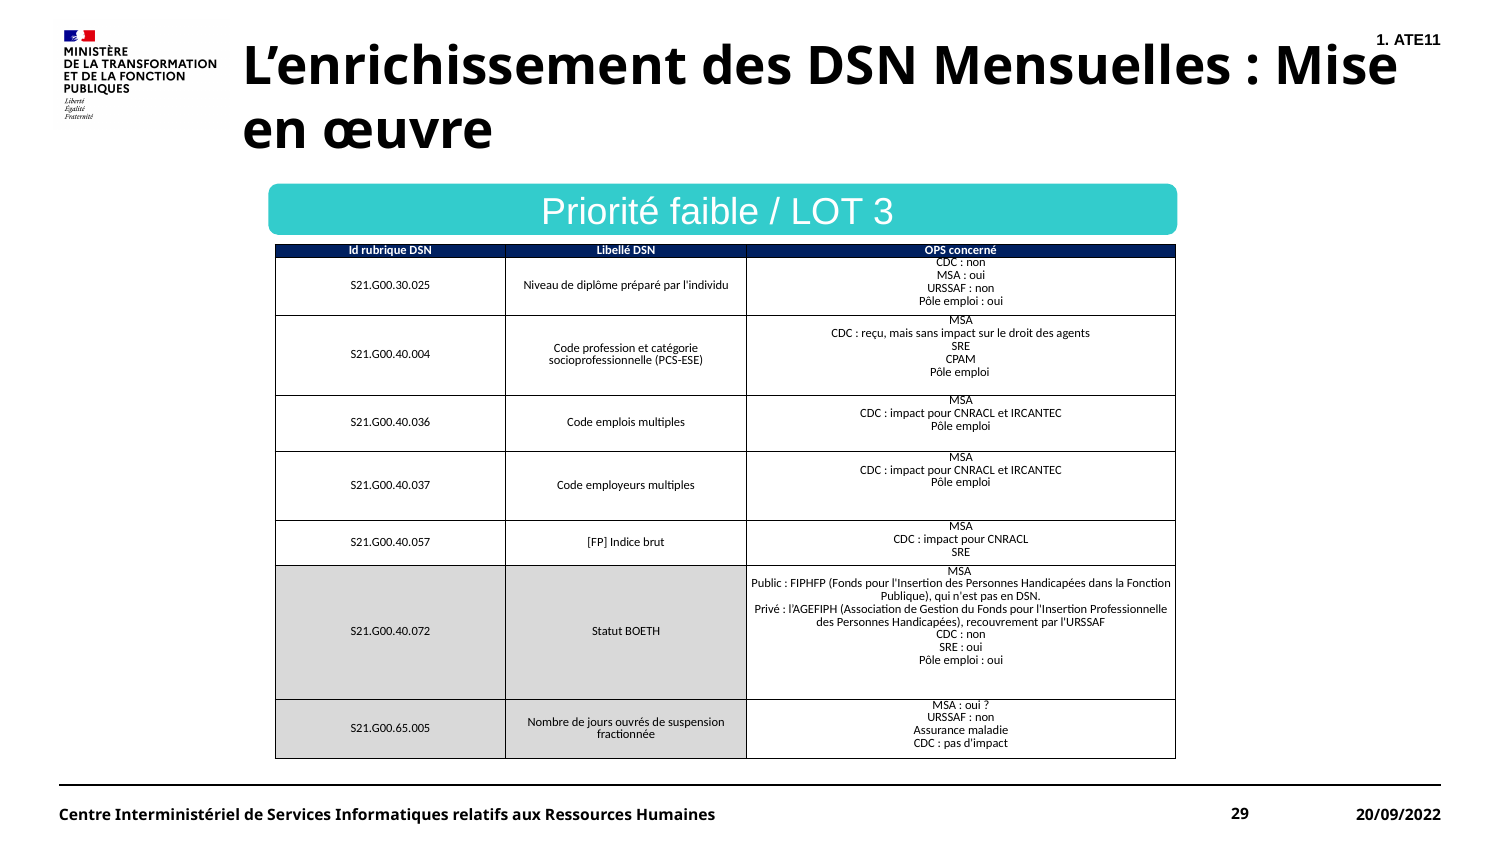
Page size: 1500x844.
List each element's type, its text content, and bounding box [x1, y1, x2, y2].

table_cell S21.G00.40.072 [276, 566, 505, 699]
text_box Priorité faible / LOT 3 [268, 183, 1178, 235]
table_cell MSA CDC : impact pour CNRACL et IRCANTEC Pôle emploi [747, 396, 1175, 451]
table_header Id rubrique DSN [276, 245, 505, 257]
table_header OPS concerné [747, 245, 1175, 257]
table_cell Code profession et catégorie socioprofessionnelle (PCS-ESE) [506, 316, 746, 395]
table_cell MSA CDC : reçu, mais sans impact sur le droit des agents SRE CPAM Pôle emploi [747, 316, 1175, 395]
table_cell S21.G00.40.036 [276, 396, 505, 451]
table_cell Nombre de jours ouvrés de suspension fractionnée [506, 700, 746, 758]
table_header Libellé DSN [506, 245, 746, 257]
table_cell S21.G00.40.004 [276, 316, 505, 395]
text_box L’enrichissement des DSN Mensuelles : Mise en œuvre [242, 31, 1459, 150]
table_cell Niveau de diplôme préparé par l'individu [506, 258, 746, 315]
table_cell CDC : non MSA : oui URSSAF : non Pôle emploi : oui [747, 258, 1175, 315]
table_cell MSA : oui ? URSSAF : non Assurance maladie CDC : pas d'impact [747, 700, 1175, 758]
table_cell Code employeurs multiples [506, 452, 746, 520]
table_cell S21.G00.40.037 [276, 452, 505, 520]
picture [53, 19, 230, 130]
table_cell MSA CDC : impact pour CNRACL et IRCANTEC Pôle emploi [747, 452, 1175, 520]
table_cell Statut BOETH [506, 566, 746, 699]
table_cell S21.G00.30.025 [276, 258, 505, 315]
table_cell S21.G00.65.005 [276, 700, 505, 758]
table_cell S21.G00.40.057 [276, 521, 505, 565]
table_cell MSA Public : FIPHFP (Fonds pour l'Insertion des Personnes Handicapées dans la Fonction Publique), qui n'est pas en DSN. Privé : l’AGEFIPH (Association de Gestion du Fonds pour l'Insertion Professionnelle des Personnes Handicapées), recouvrement par l'URSSAF CDC : non SRE : oui Pôle emploi : oui [747, 566, 1175, 699]
slide_number 29 [1027, 784, 1249, 844]
footer Centre Interministériel de Services Informatiques relatifs aux Ressources Humaines [59, 784, 1027, 844]
table_cell Code emplois multiples [506, 396, 746, 451]
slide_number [1249, 784, 1441, 844]
table_cell [FP] Indice brut [506, 521, 746, 565]
table_cell MSA CDC : impact pour CNRACL SRE [747, 521, 1175, 565]
